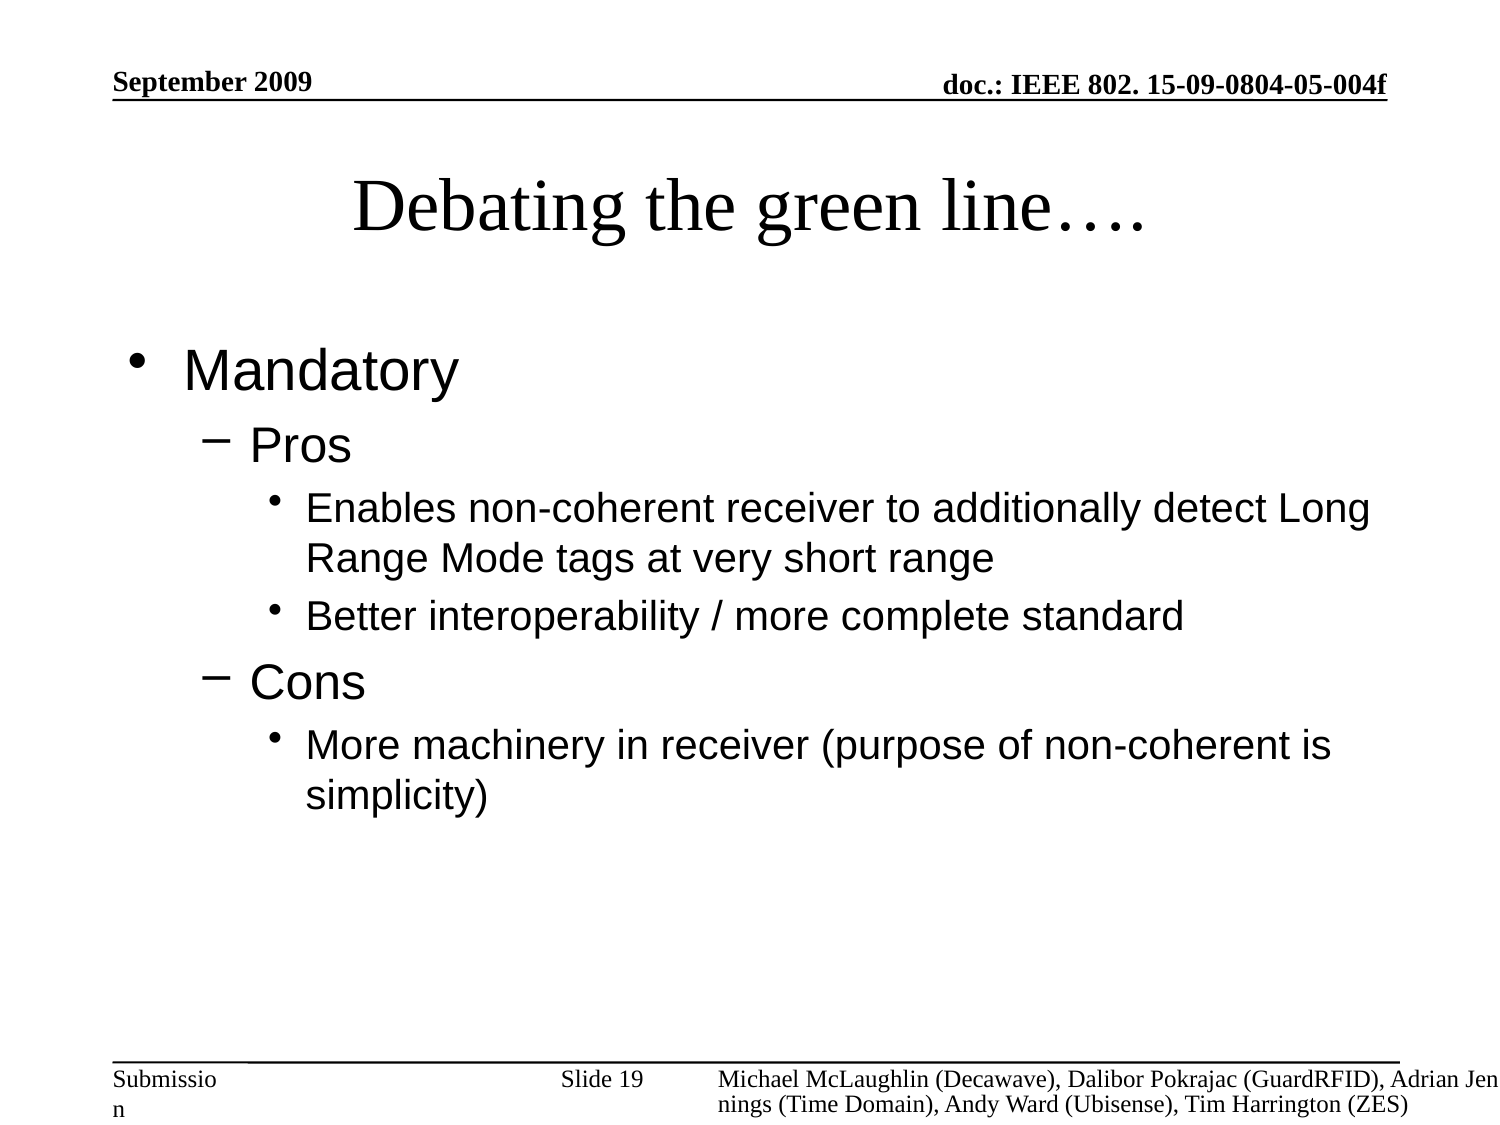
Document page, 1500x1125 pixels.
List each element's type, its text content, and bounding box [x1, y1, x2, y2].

title Debating the green line…. [112, 112, 1388, 288]
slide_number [112, 62, 376, 99]
list Mandatory Pros Enables non-coherent receiver to additionally detect Long Range Mode tags at very short range Better interoperability / more complete standard Cons More machinery in receiver (purpose of non-coherent is simplicity) [112, 324, 1388, 1001]
footer Michael McLaughlin (Decawave), Dalibor Pokrajac (GuardRFID), Adrian Jennings (Time Domain), Andy Ward (Ubisense), Tim Harrington (ZES) [717, 1061, 1500, 1124]
slide_number Slide 19 [558, 1061, 646, 1093]
